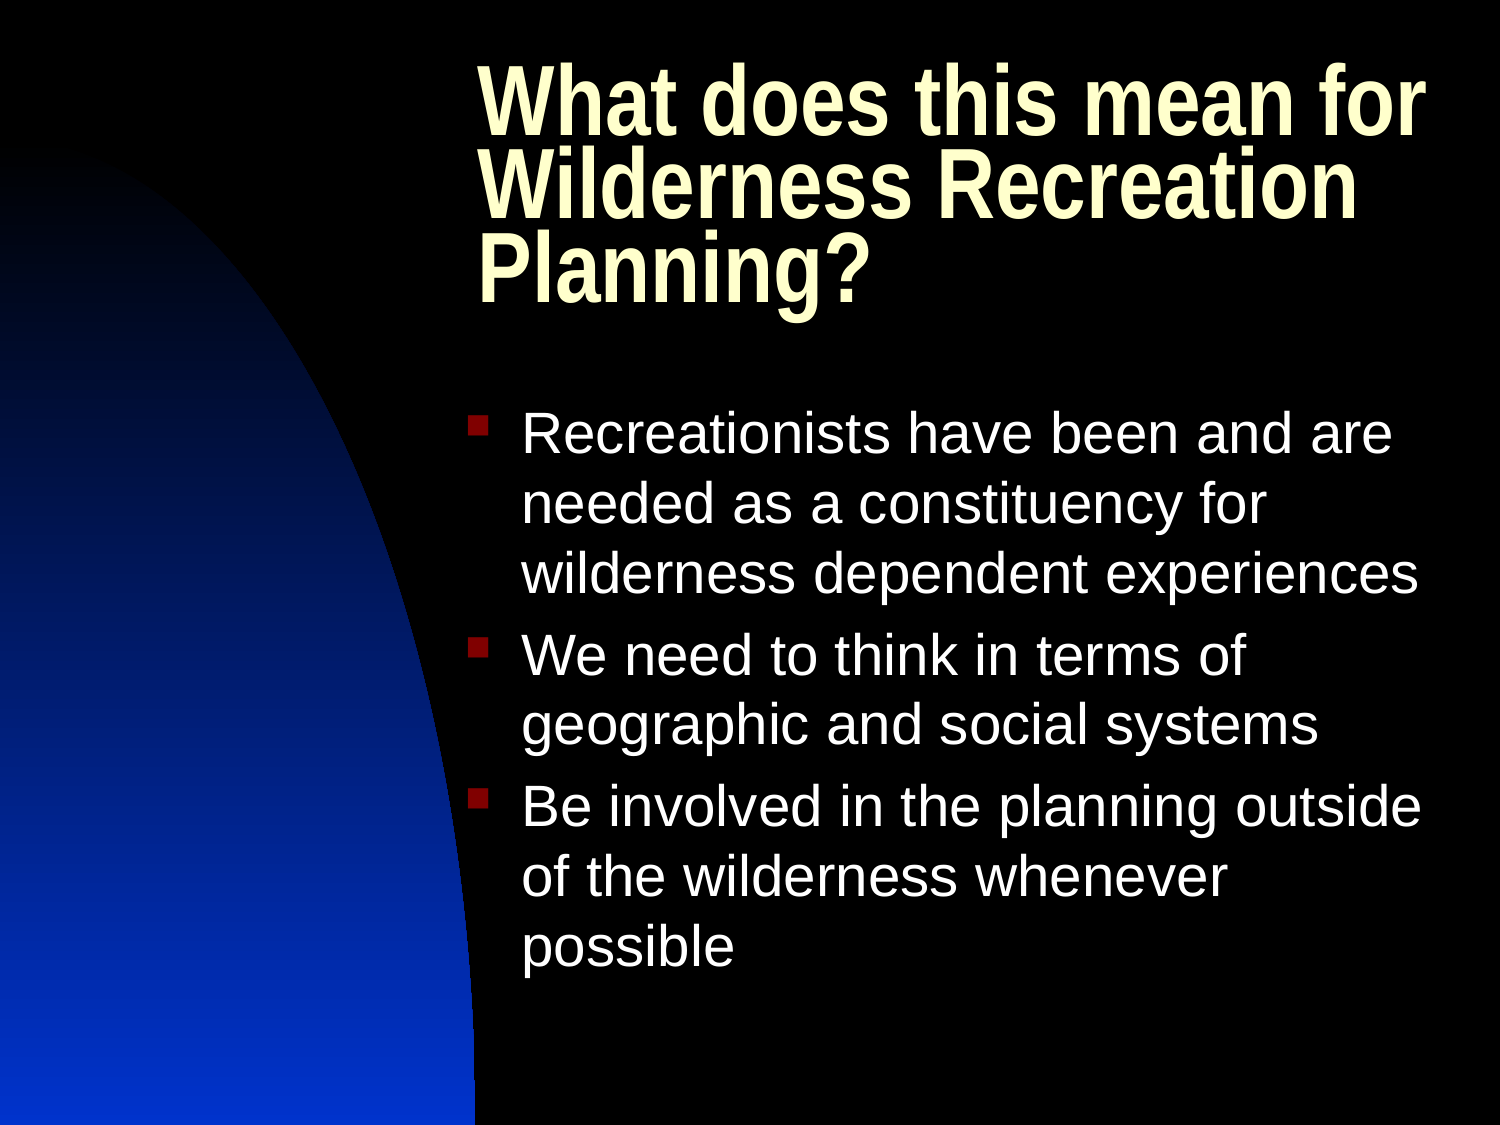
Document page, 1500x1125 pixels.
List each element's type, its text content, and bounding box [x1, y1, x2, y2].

title What does this mean for Wilderness Recreation Planning? [462, 99, 1463, 288]
list Recreationists have been and are needed as a constituency for wilderness dependent experiences We need to think in terms of geographic and social systems Be involved in the planning outside of the wilderness whenever possible [450, 387, 1450, 1063]
